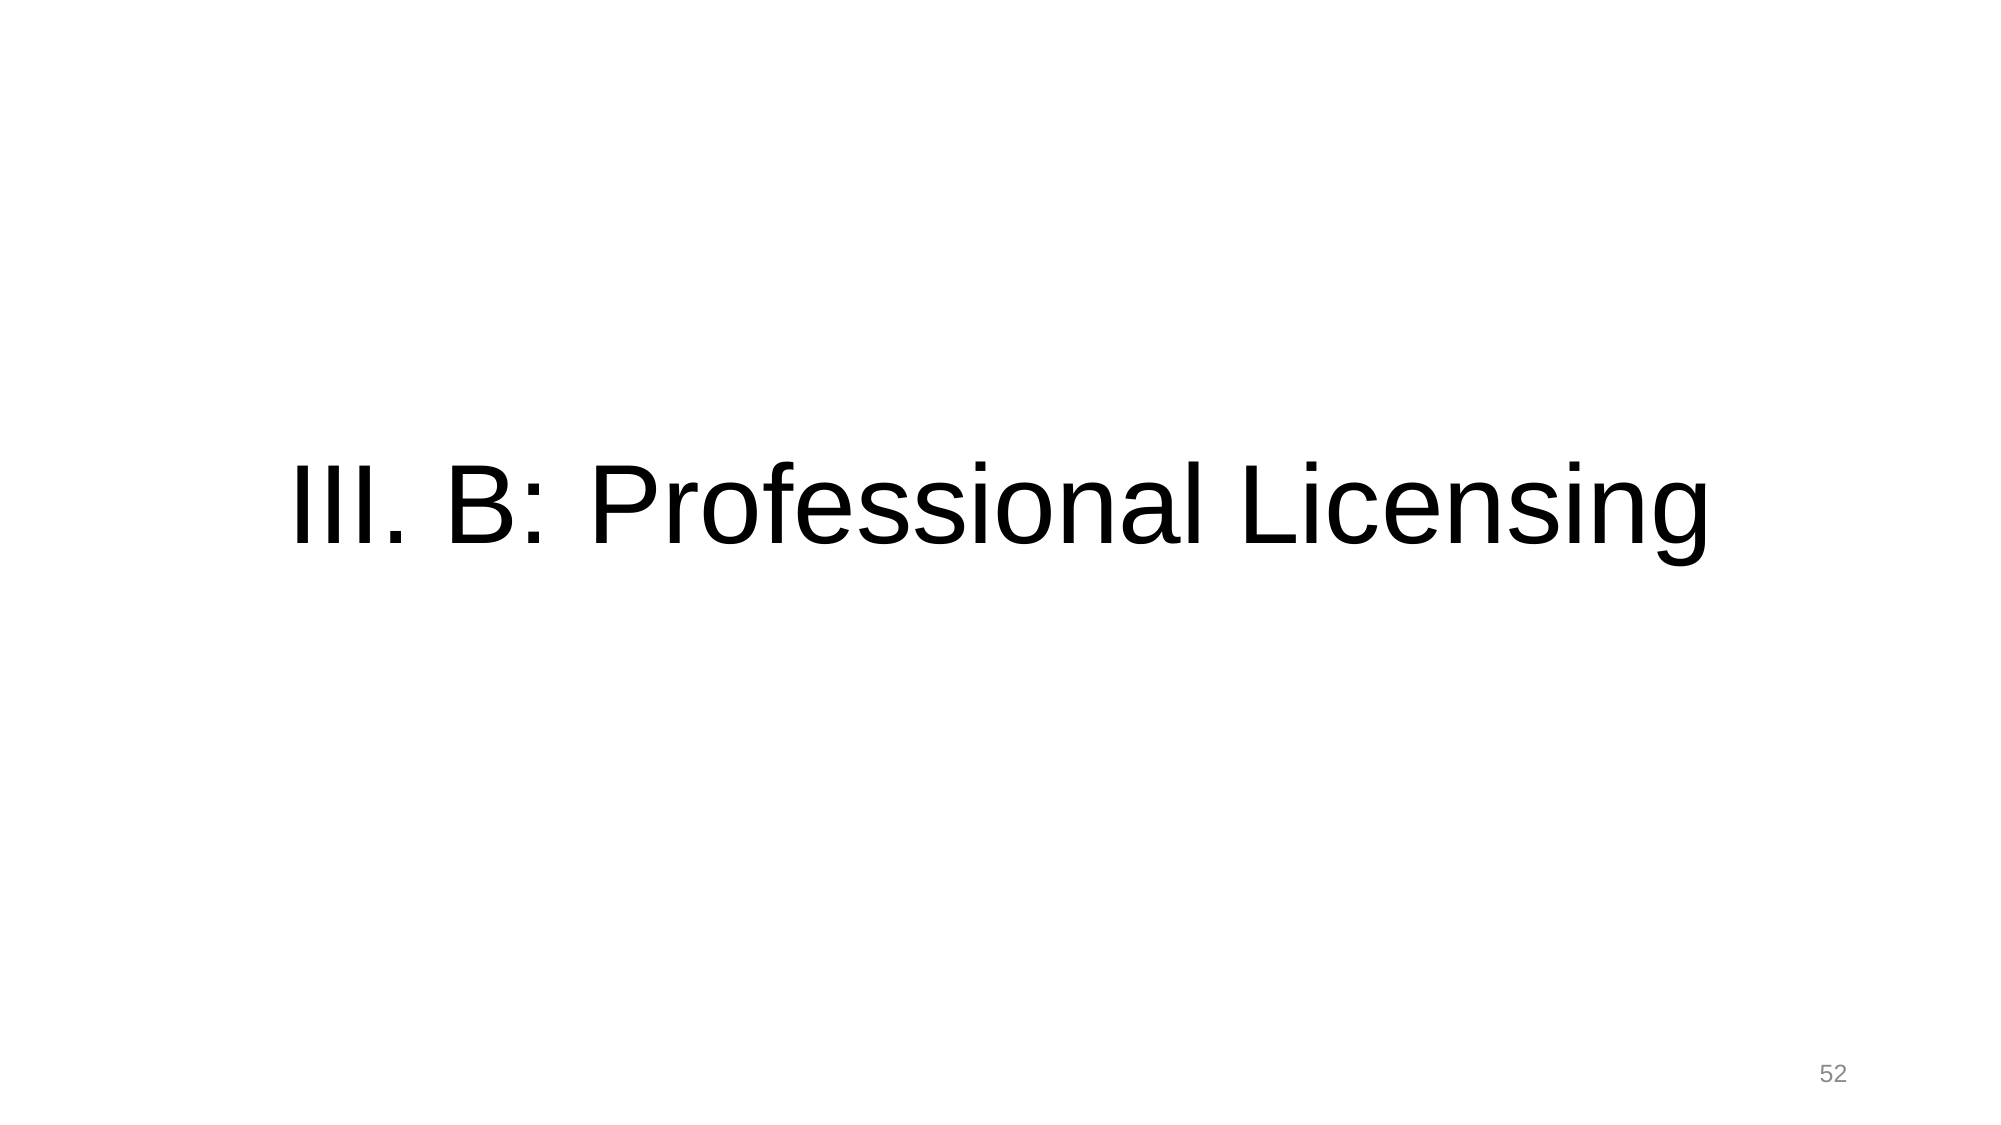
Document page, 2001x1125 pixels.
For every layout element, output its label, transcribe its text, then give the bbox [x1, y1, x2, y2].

title III. B: Professional Licensing [249, 184, 1750, 576]
slide_number 52 [1412, 1042, 1863, 1103]
